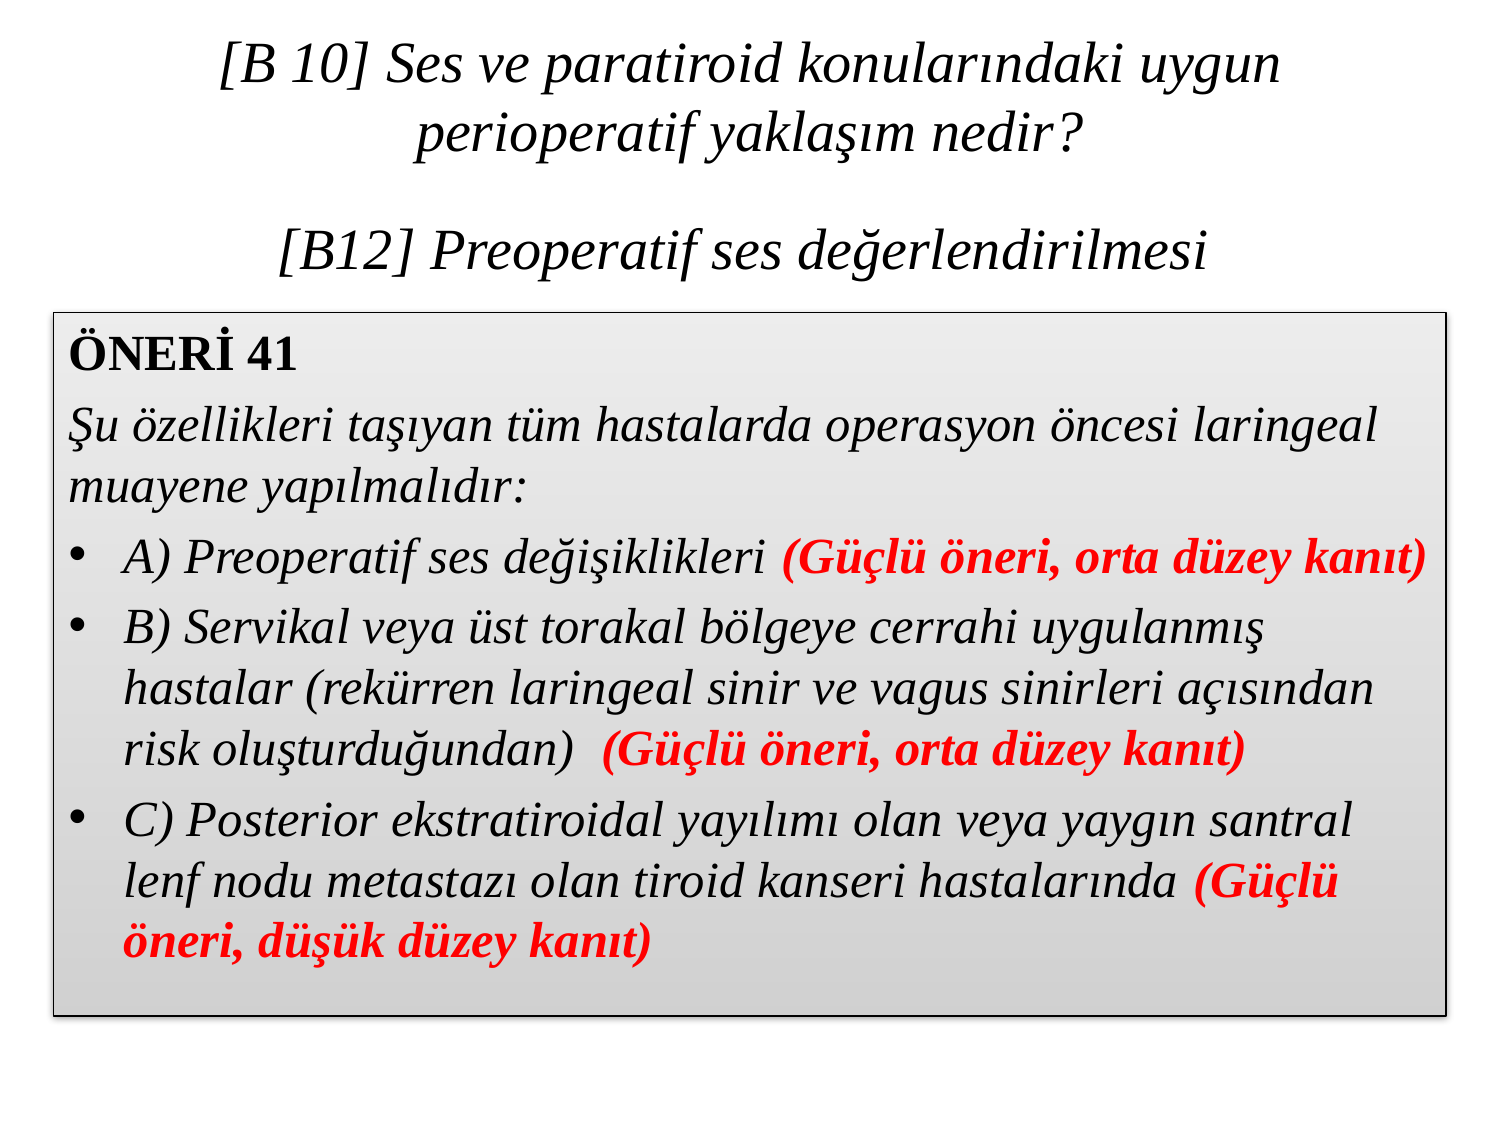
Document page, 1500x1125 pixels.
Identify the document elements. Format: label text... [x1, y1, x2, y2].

text_box [B12] Preoperatif ses değerlendirilmesi [74, 152, 1425, 340]
title [B 10] Ses ve paratiroid konularındaki uygun perioperatif yaklaşım nedir? [75, 0, 1425, 152]
list ÖNERİ 41 Şu özellikleri taşıyan tüm hastalarda operasyon öncesi laringeal muayene yapılmalıdır: A) Preoperatif ses değişiklikleri (Güçlü öneri, orta düzey kanıt) B) Servikal veya üst torakal bölgeye cerrahi uygulanmış hastalar (rekürren laringeal sinir ve vagus sinirleri açısından risk oluşturduğundan) (Güçlü öneri, orta düzey kanıt) C) Posterior ekstratiroidal yayılımı olan veya yaygın santral lenf nodu metastazı olan tiroid kanseri hastalarında (Güçlü öneri, düşük düzey kanıt) [53, 312, 1447, 1017]
